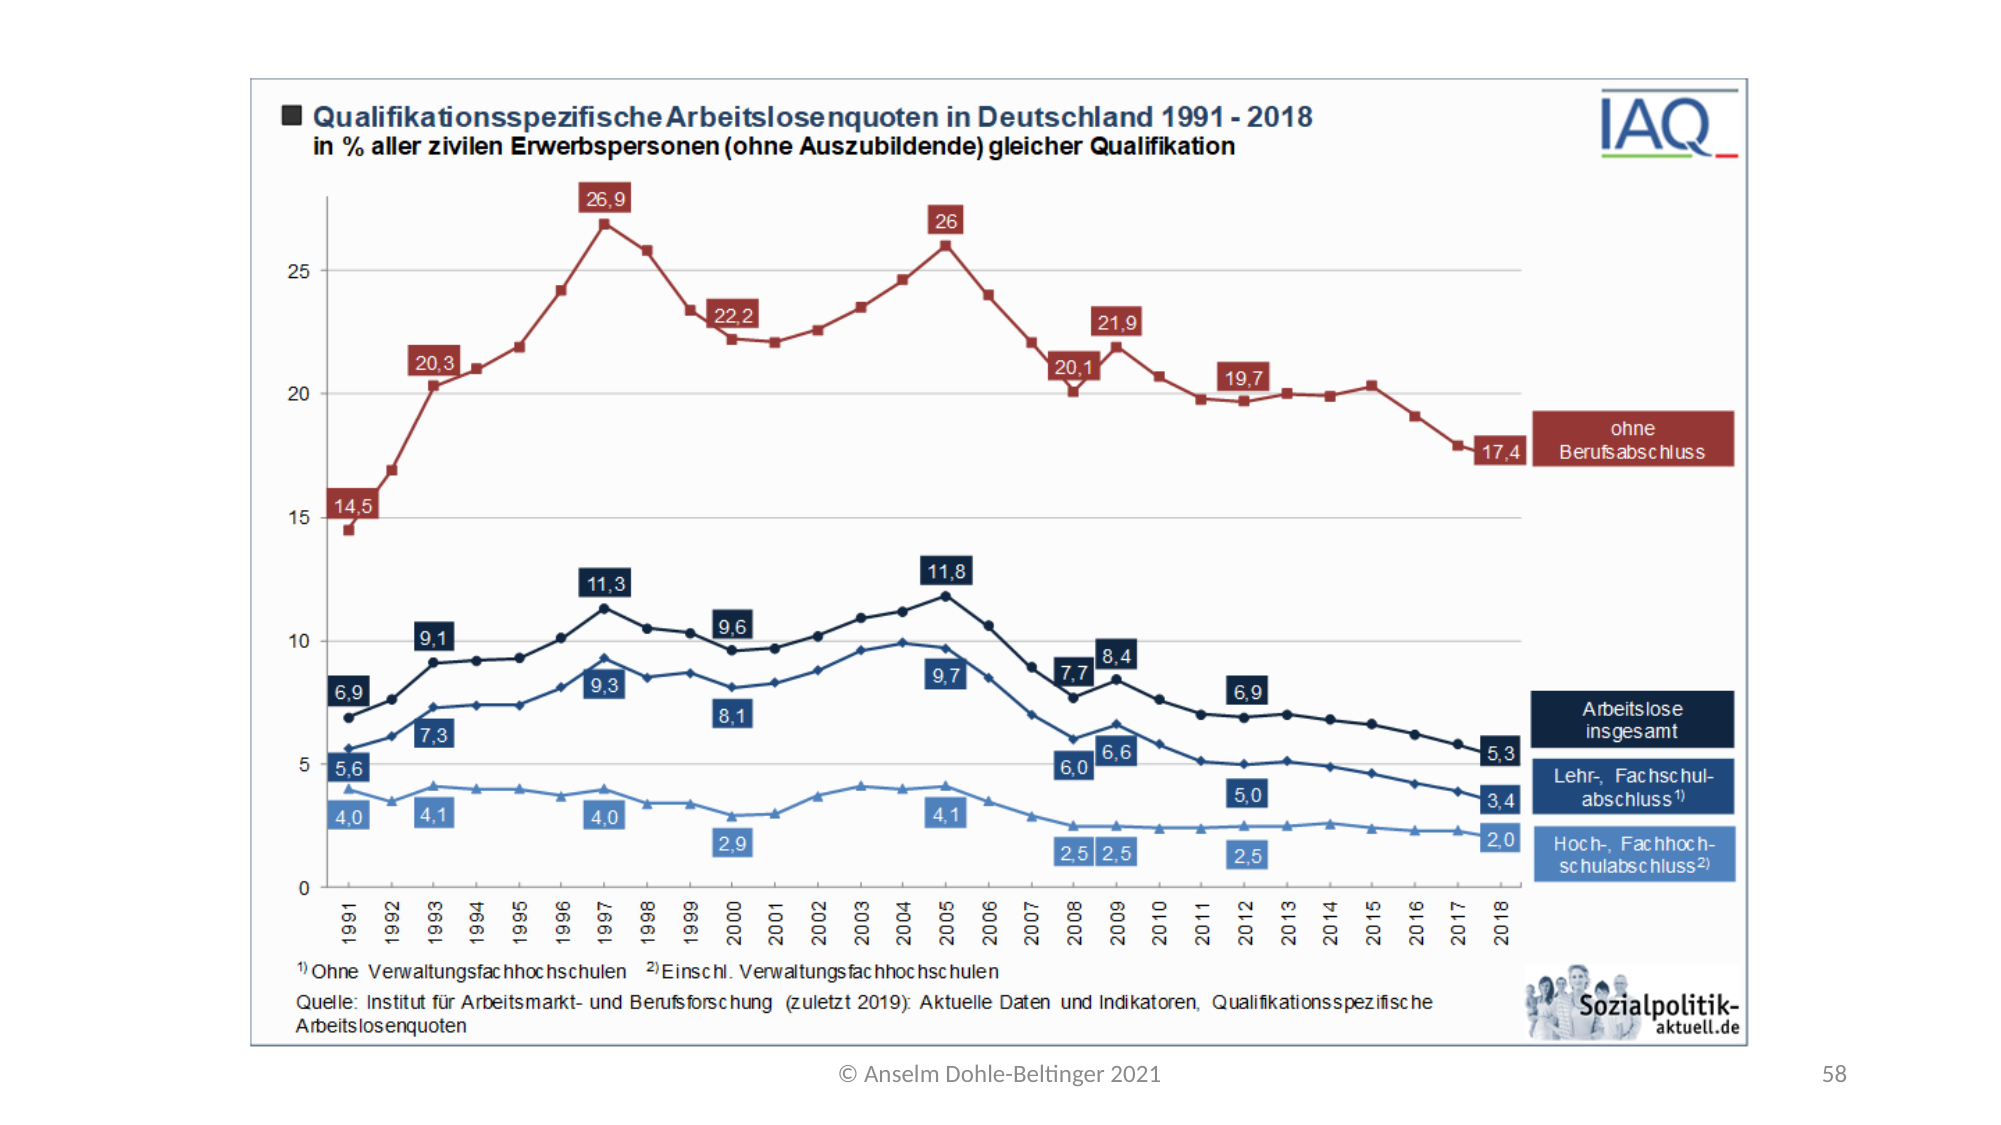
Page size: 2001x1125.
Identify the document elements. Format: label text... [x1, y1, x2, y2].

picture [249, 77, 1750, 1048]
footer © Anselm Dohle-Beltinger 2021 [662, 1048, 1338, 1103]
slide_number 58 [1412, 1042, 1863, 1103]
